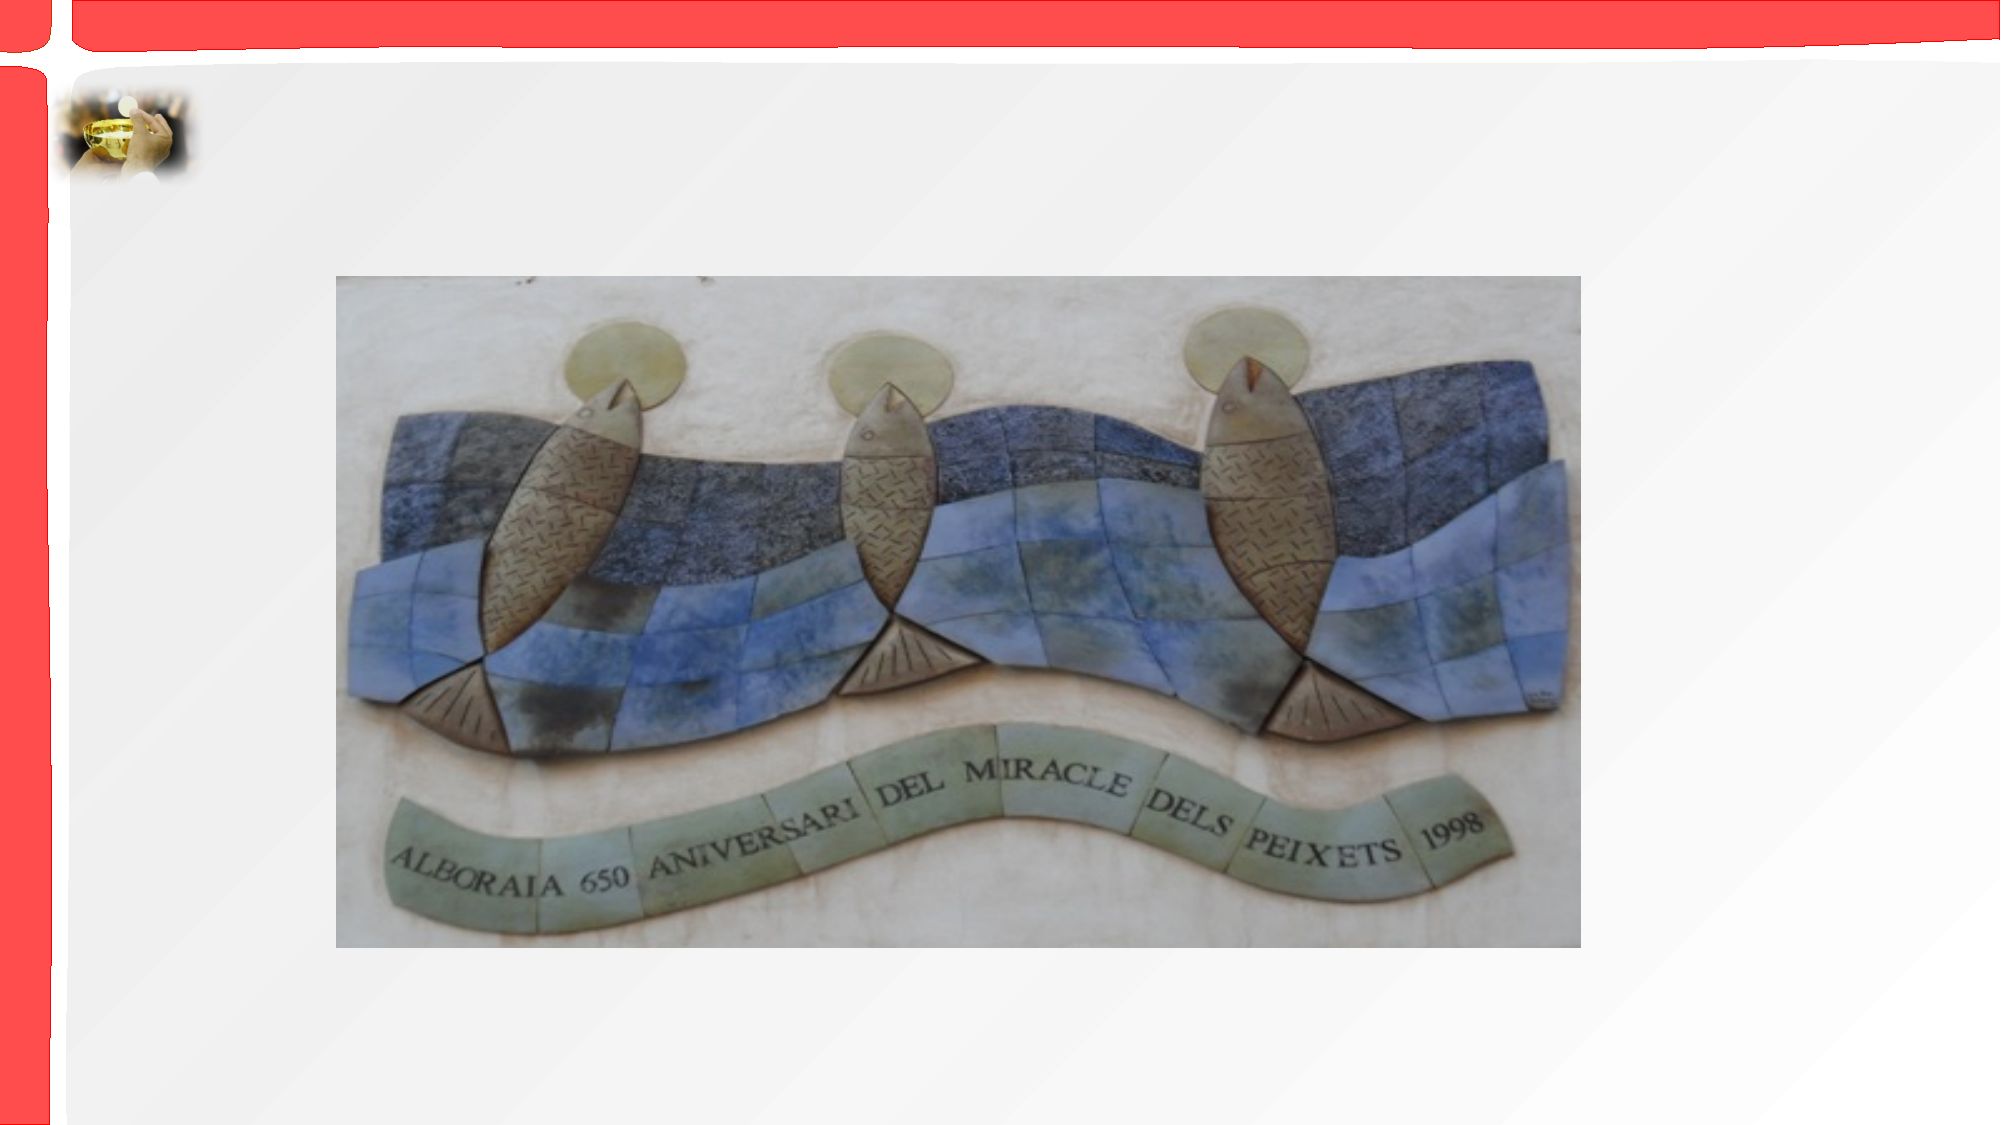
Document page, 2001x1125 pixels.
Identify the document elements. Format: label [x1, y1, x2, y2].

picture [77, 114, 174, 155]
list [336, 276, 1581, 949]
